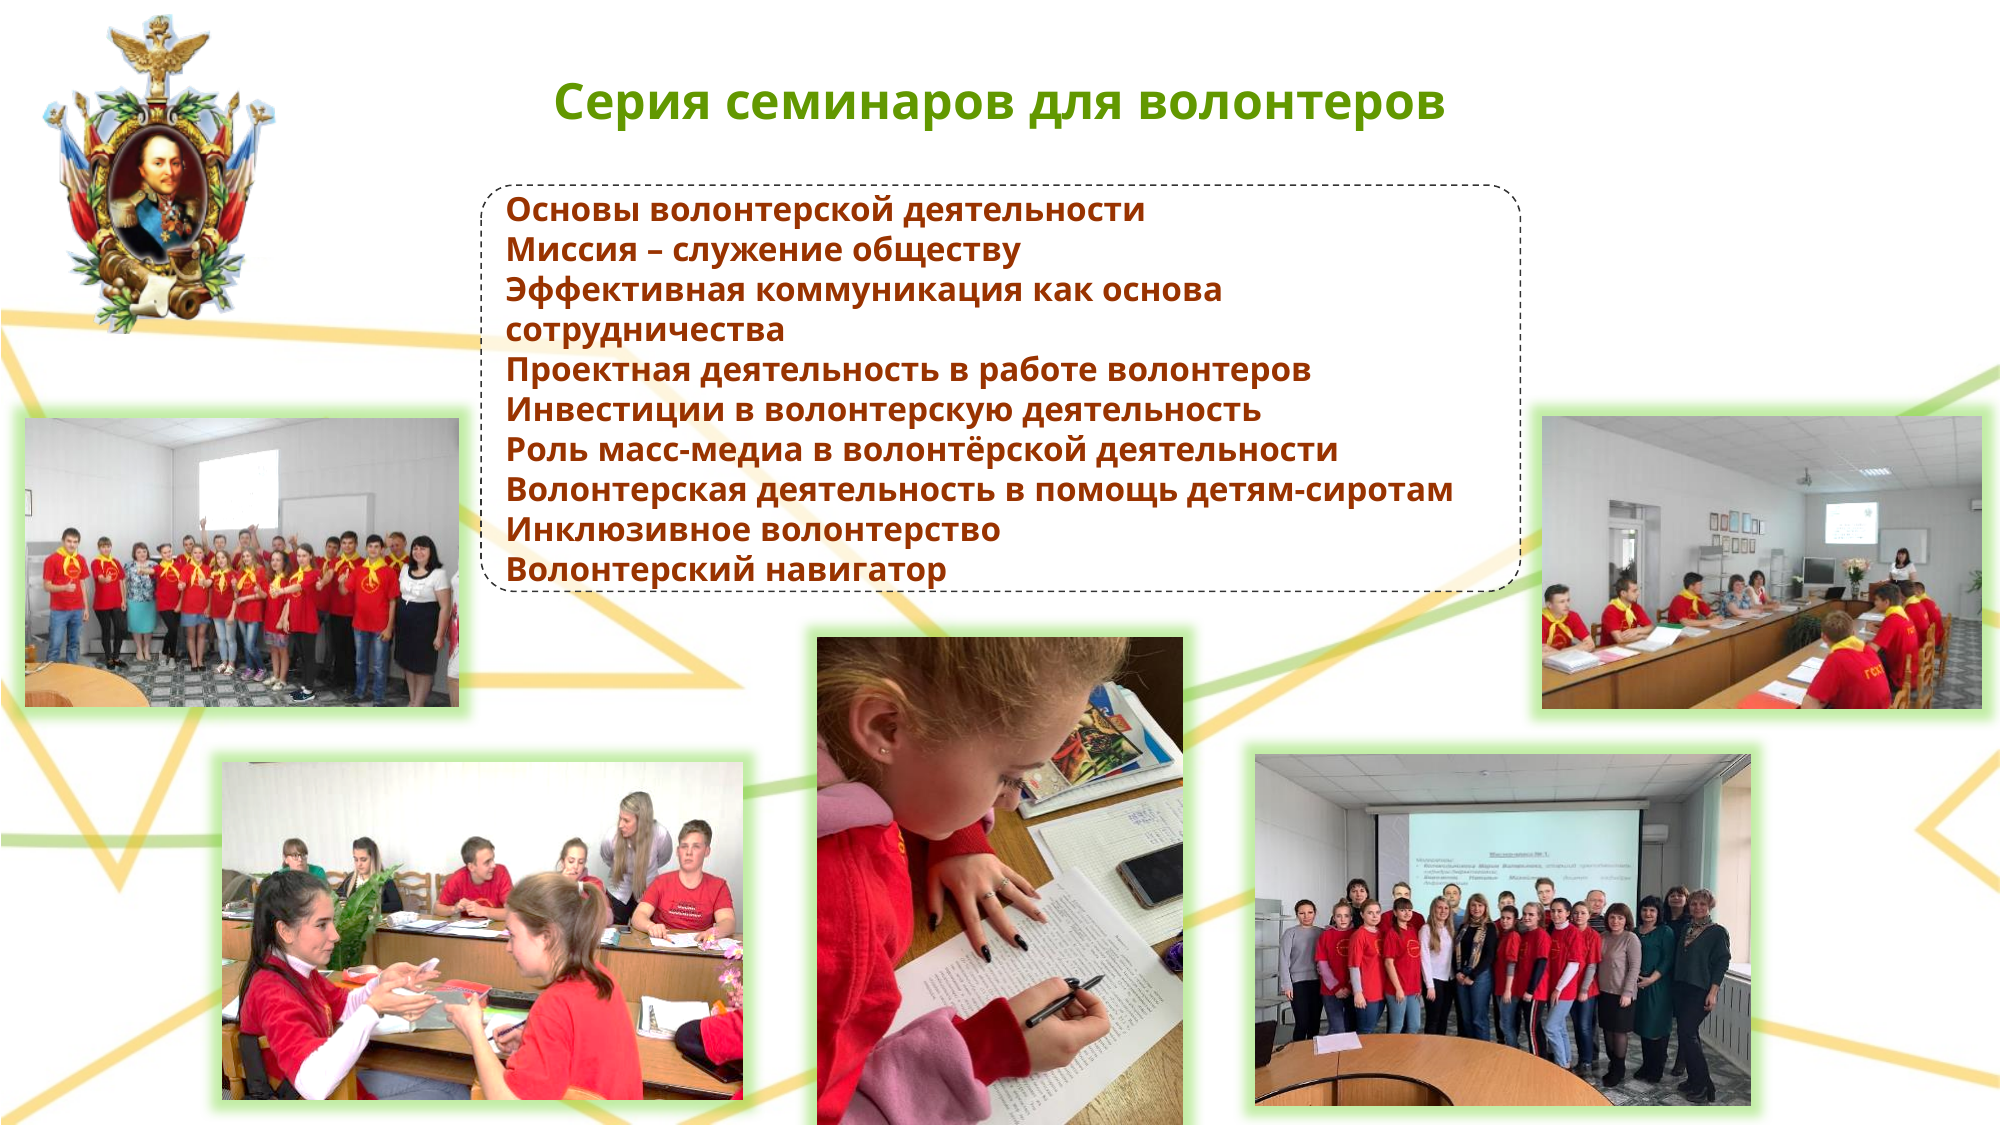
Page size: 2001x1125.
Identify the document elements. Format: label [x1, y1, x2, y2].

text_box [23, 13, 296, 334]
list [1542, 416, 1982, 709]
picture [1, 0, 2000, 1125]
